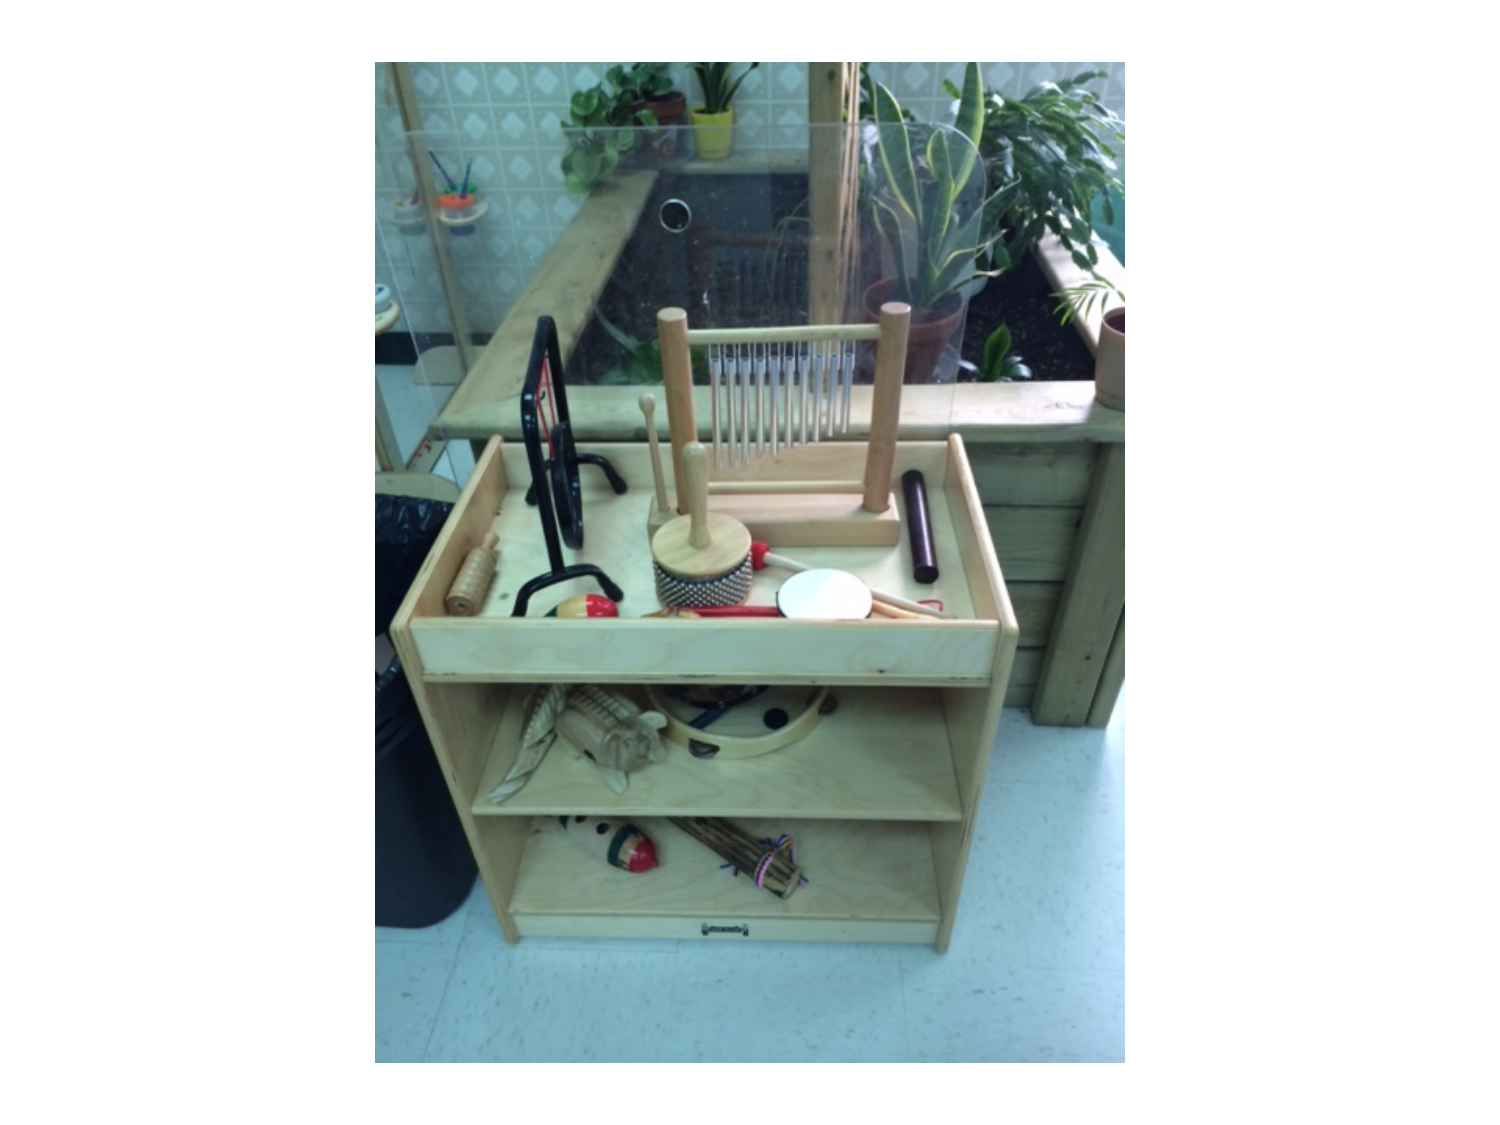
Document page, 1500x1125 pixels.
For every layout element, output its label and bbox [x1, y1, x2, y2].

picture [374, 62, 1126, 1063]
